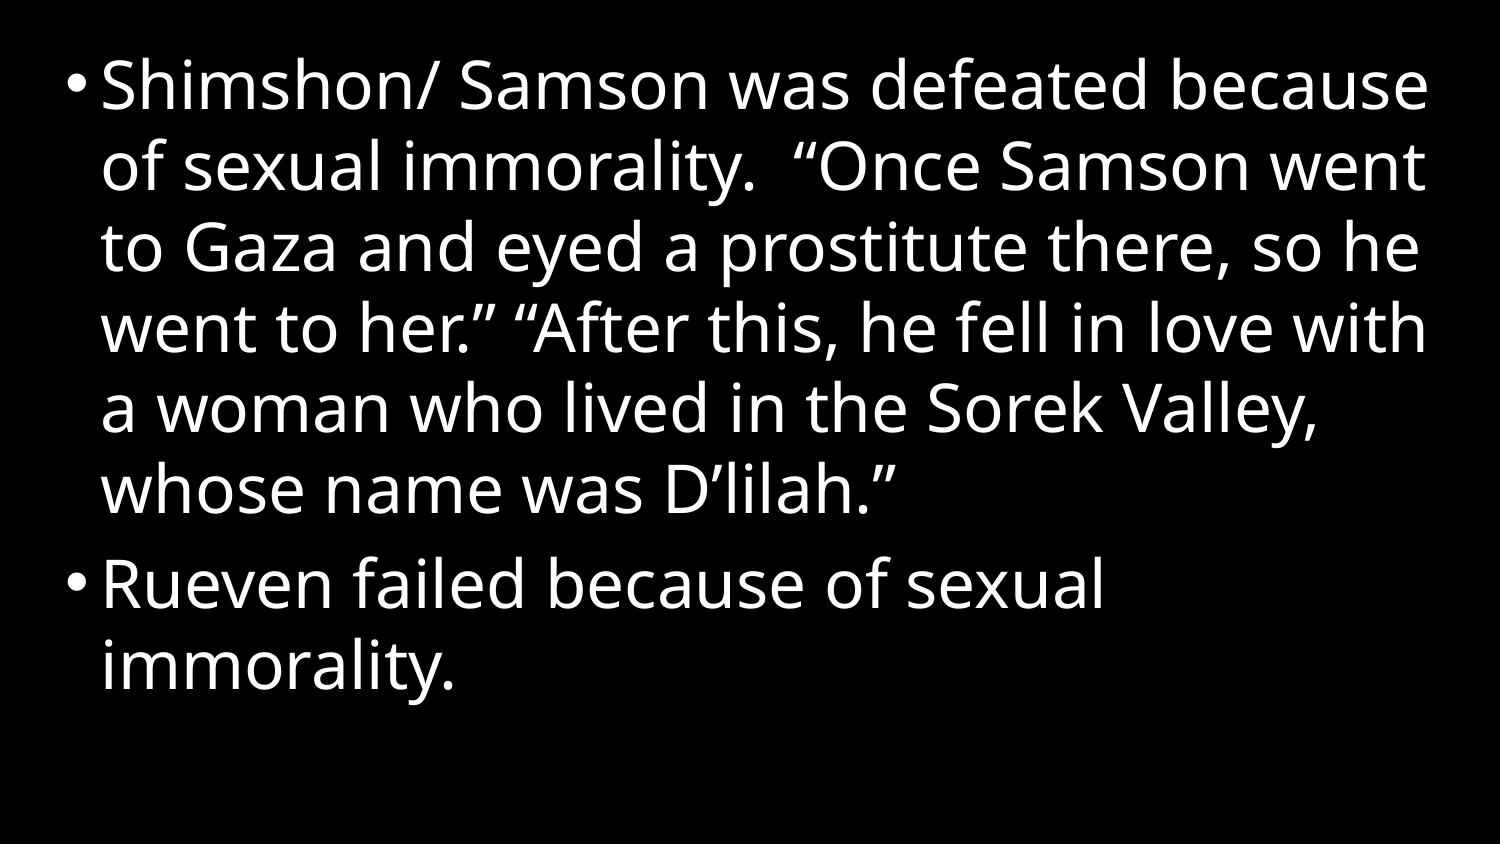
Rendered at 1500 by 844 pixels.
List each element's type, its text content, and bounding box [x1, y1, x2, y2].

subtitle Shimshon/ Samson was defeated because of sexual immorality. “Once Samson went to Gaza and eyed a prostitute there, so he went to her.” “After this, he fell in love with a woman who lived in the Sorek Valley, whose name was D’lilah.” Rueven failed because of sexual immorality. [50, 34, 1450, 797]
